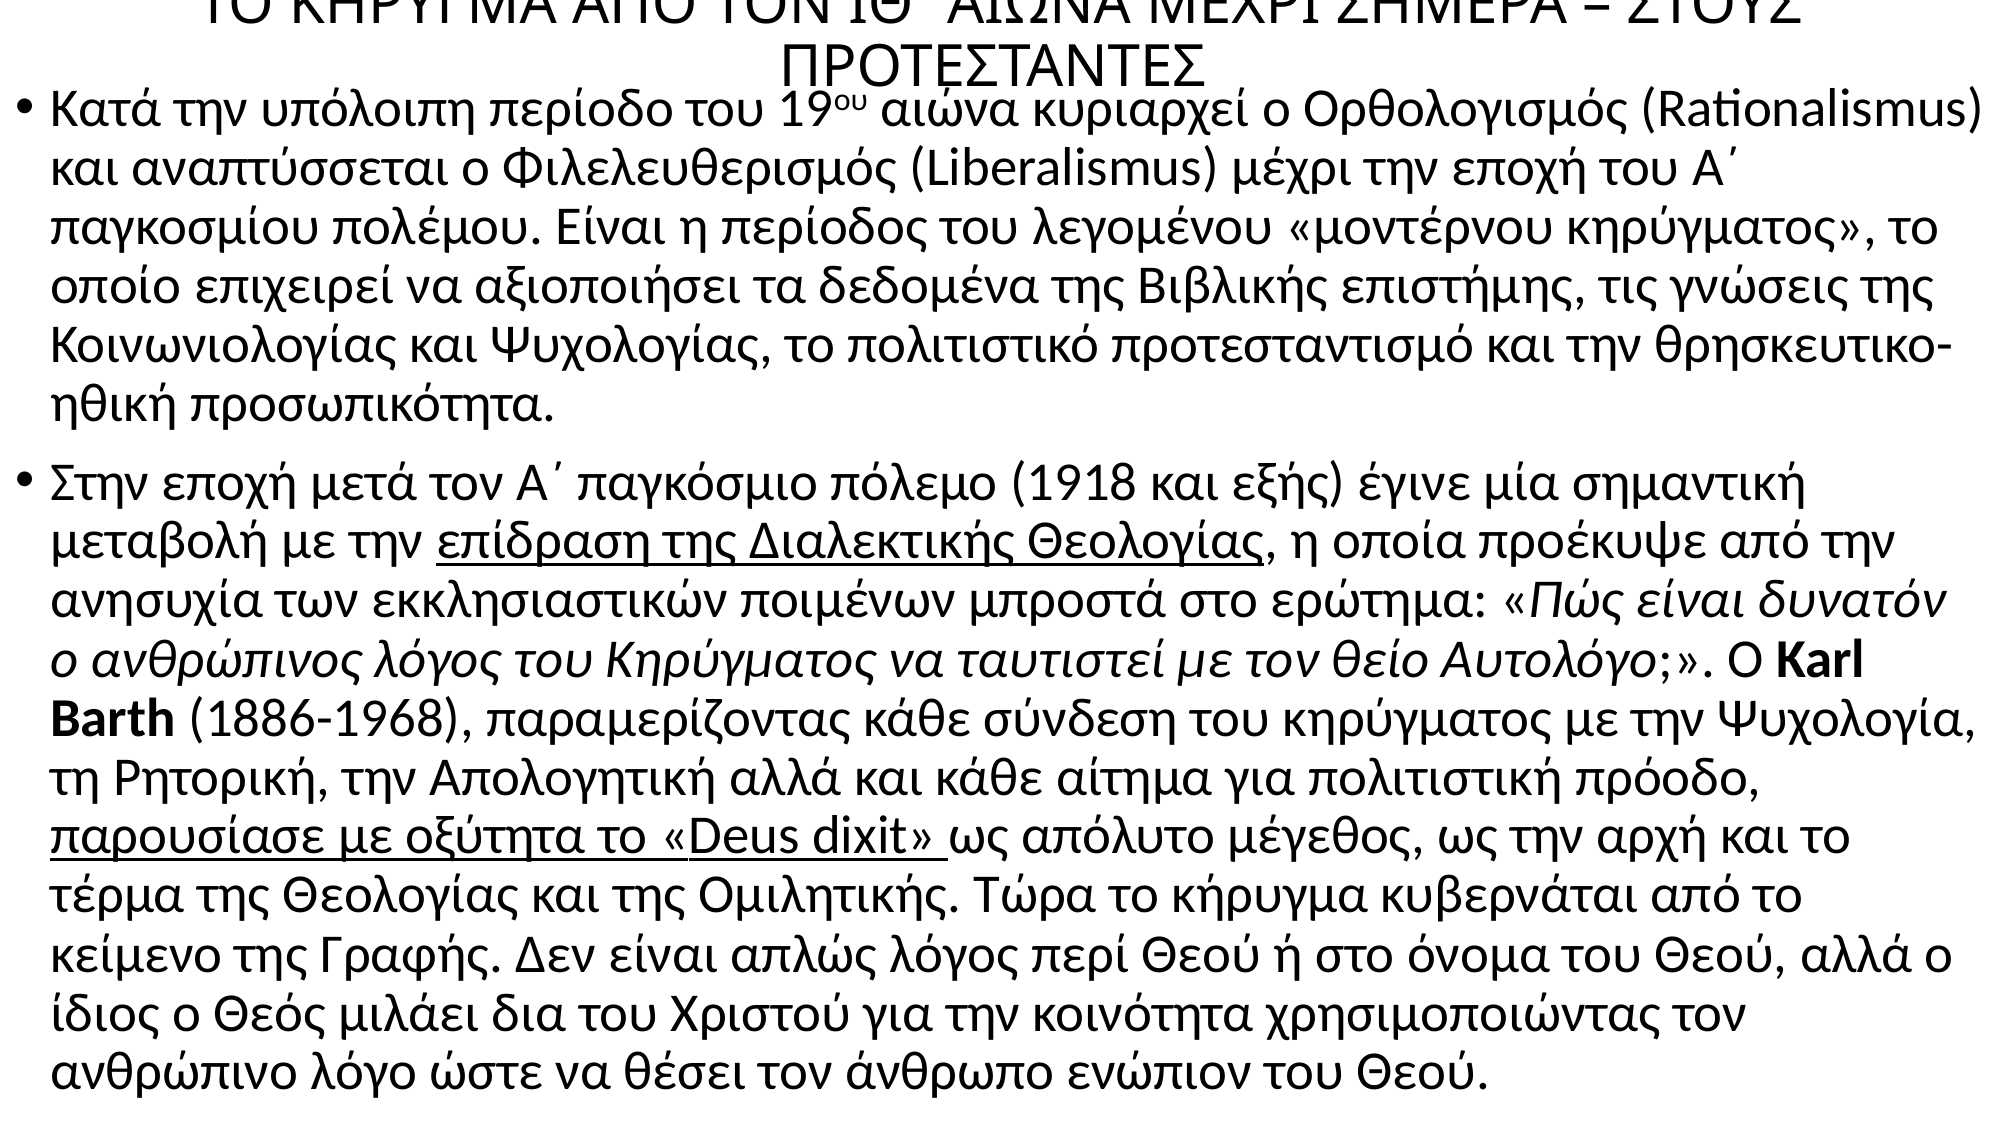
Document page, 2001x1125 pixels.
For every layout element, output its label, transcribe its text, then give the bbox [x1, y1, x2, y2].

list Κατά την υπόλοιπη περίοδο του 19ου αιώνα κυριαρχεί ο Ορθολογισμός (Rationalismus) και αναπτύσσεται ο Φιλελευθερισμός (Liberalismus) μέχρι την εποχή του Α΄ παγκοσμίου πολέμου. Είναι η περίοδος του λεγομένου «μοντέρνου κηρύγματος», το οποίο επιχειρεί να αξιοποιήσει τα δεδομένα της Βιβλικής επιστήμης, τις γνώσεις της Κοινωνιολογίας και Ψυχολογίας, το πολιτιστικό προτεσταντισμό και την θρησκευτικο-ηθική προσωπικότητα. Στην εποχή μετά τον Α΄ παγκόσμιο πόλεμο (1918 και εξής) έγινε μία σημαντική μεταβολή με την επίδραση της Διαλεκτικής Θεολογίας, η οποία προέκυψε από την ανησυχία των εκκλησιαστικών ποιμένων μπροστά στο ερώτημα: «Πώς είναι δυνατόν ο ανθρώπινος λόγος του Κηρύγματος να ταυτιστεί με τον θείο Αυτολόγο;». Ο Karl Barth (1886-1968), παραμερίζοντας κάθε σύνδεση του κηρύγματος με την Ψυχολογία, τη Ρητορική, την Απολογητική αλλά και κάθε αίτημα για πολιτιστική πρόοδο, παρουσίασε με οξύτητα το «Deus dixit» ως απόλυτο μέγεθος, ως την αρχή και το τέρμα της Θεολογίας και της Ομιλητικής. Τώρα το κήρυγμα κυβερνάται από το κείμενο της Γραφής. Δεν είναι απλώς λόγος περί Θεού ή στο όνομα του Θεού, αλλά ο ίδιος ο Θεός μιλάει δια του Χριστού για την κοινότητα χρησιμοποιώντας τον ανθρώπινο λόγο ώστε να θέσει τον άνθρωπο ενώπιον του Θεού. [0, 71, 2000, 1125]
title ΤΟ ΚΗΡΥΓΜΑ ΑΠΟ ΤΟΝ ΙΘ΄ΑΙΩΝΑ ΜΕΧΡΙ ΣΗΜΕΡΑ – ΣΤΟΥΣ ΠΡΟΤΕΣΤΑΝΤΕΣ [0, 3, 2000, 69]
